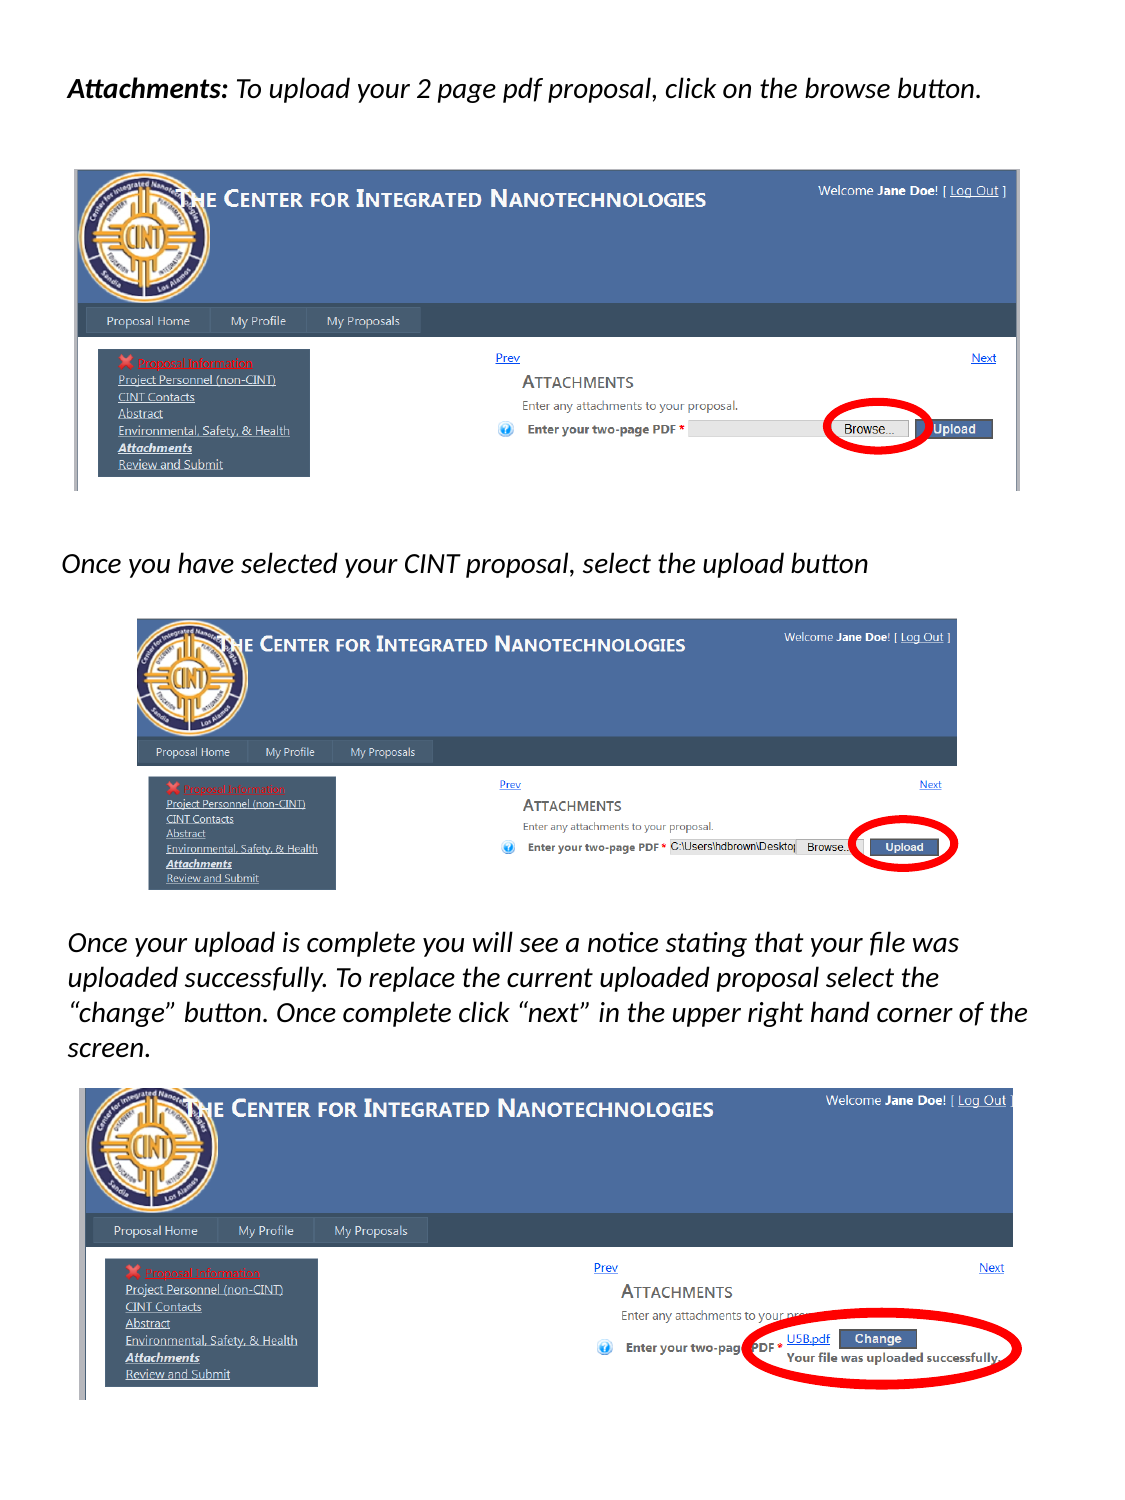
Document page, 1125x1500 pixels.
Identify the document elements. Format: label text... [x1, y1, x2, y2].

text_box Once your upload is complete you will see a notice stating that your file was uploaded successfully. To replace the current uploaded proposal select the “change” button. Once complete click “next” in the upper right hand corner of the screen. [52, 916, 1069, 1071]
picture [78, 1088, 1013, 1401]
text_box Once you have selected your CINT proposal, select the upload button [46, 536, 1063, 587]
text_box [1017, 1337, 1022, 1360]
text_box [137, 617, 957, 908]
text_box Attachments: To upload your 2 page pdf proposal, click on the browse button. [52, 61, 1078, 112]
picture [74, 168, 1021, 492]
